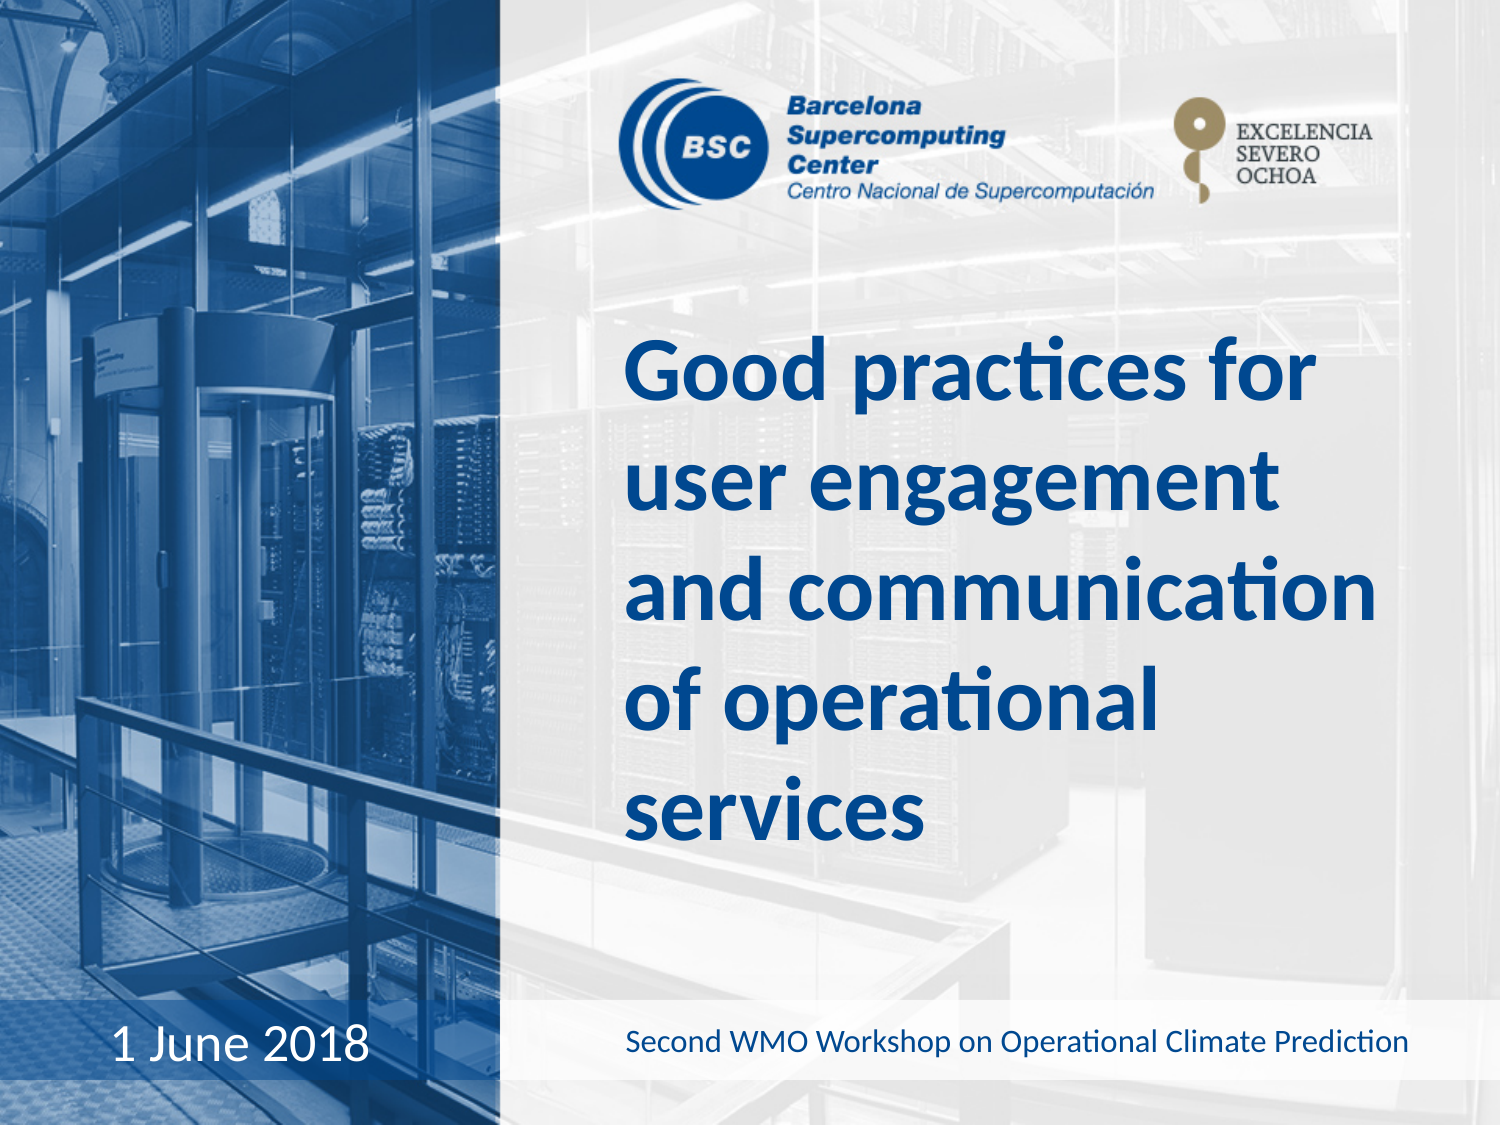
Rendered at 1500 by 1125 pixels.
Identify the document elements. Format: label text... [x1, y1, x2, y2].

title Good practices for user engagement and communication of operational services [608, 338, 1433, 830]
list Second WMO Workshop on Operational Climate Prediction [610, 999, 1436, 1080]
list 1 June 2018 [40, 999, 441, 1080]
picture [0, 0, 1500, 1125]
